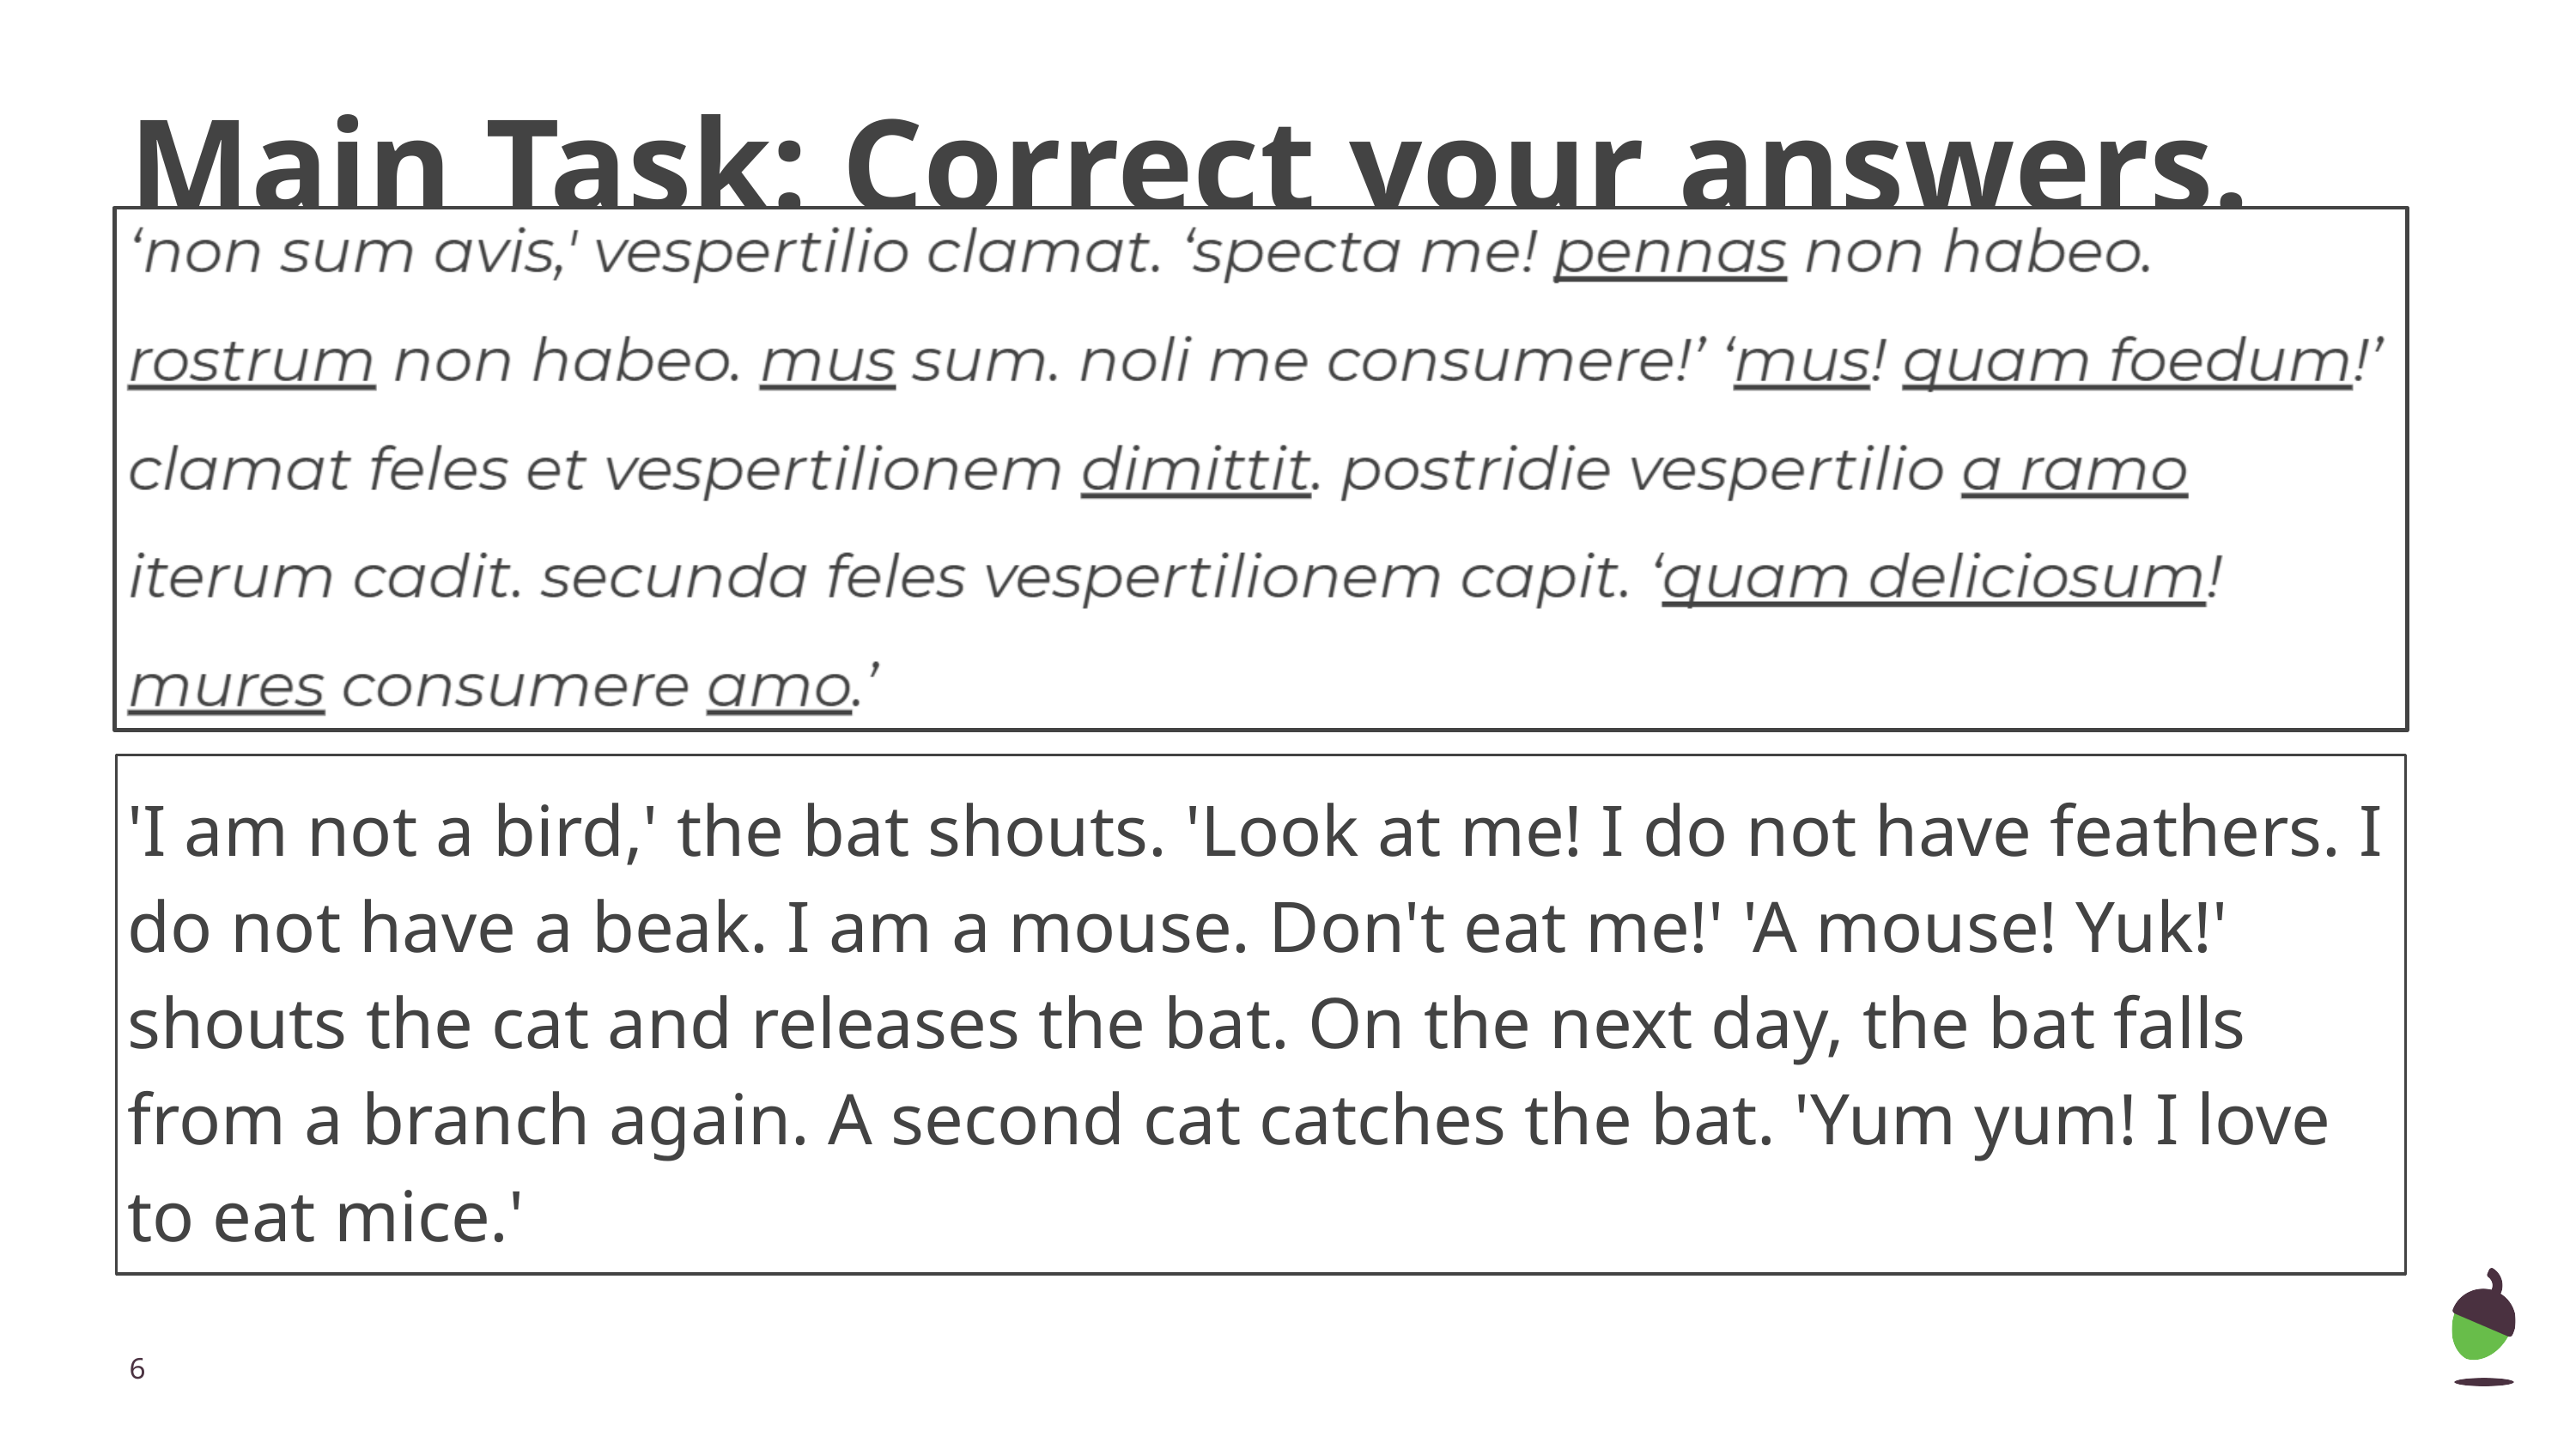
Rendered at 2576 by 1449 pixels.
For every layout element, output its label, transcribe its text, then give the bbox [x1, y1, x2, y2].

text_box 'I am not a bird,' the bat shouts. 'Look at me! I do not have feathers. I do not have a beak. I am a mouse. Don't eat me!' 'A mouse! Yuk!' shouts the cat and releases the bat. On the next day, the bat falls from a branch again. A second cat catches the bat. 'Yum yum! I love to eat mice.' [116, 755, 2406, 1274]
slide_number ‹#› [129, 1349, 332, 1401]
picture [116, 209, 2406, 729]
title Main Task: Correct your answers. [129, 60, 2390, 206]
picture [2451, 1268, 2516, 1386]
